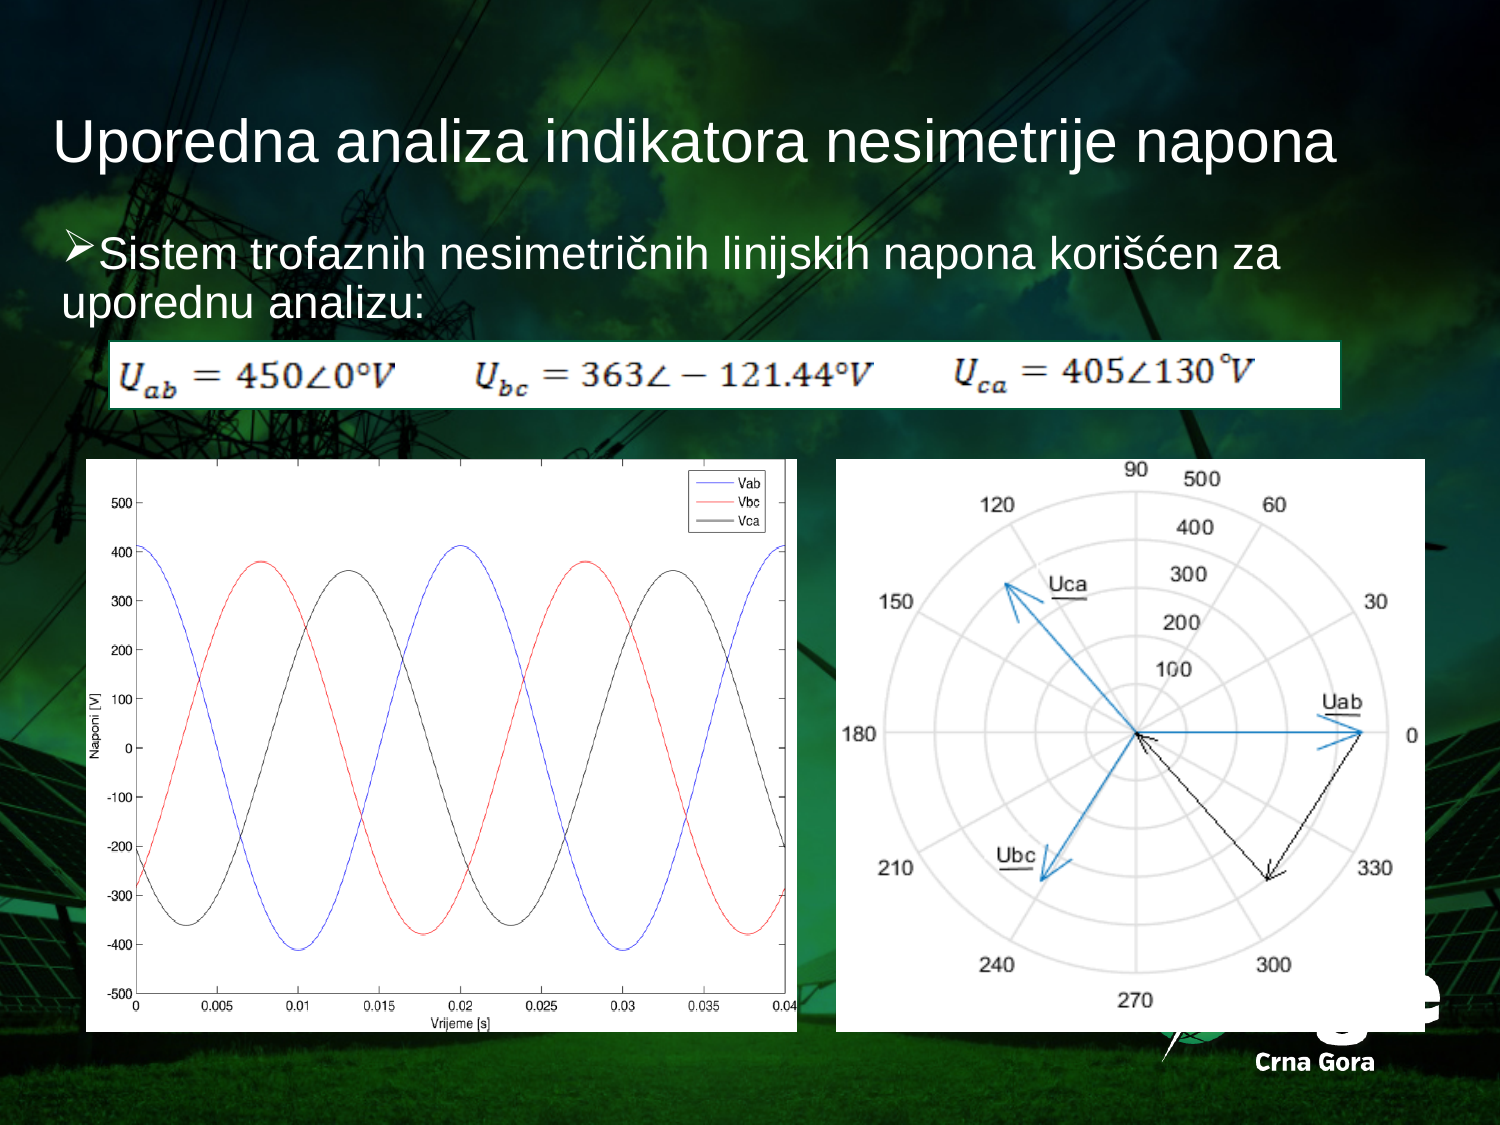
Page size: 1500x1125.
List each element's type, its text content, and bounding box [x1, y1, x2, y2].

subtitle Sistem trofaznih nesimetričnih linijskih napona korišćen za uporednu analizu: [46, 222, 1444, 372]
text_box [108, 340, 1342, 410]
title Uporedna analiza indikatora nesimetrije napona [37, 43, 1429, 184]
picture [0, 1, 1500, 1125]
